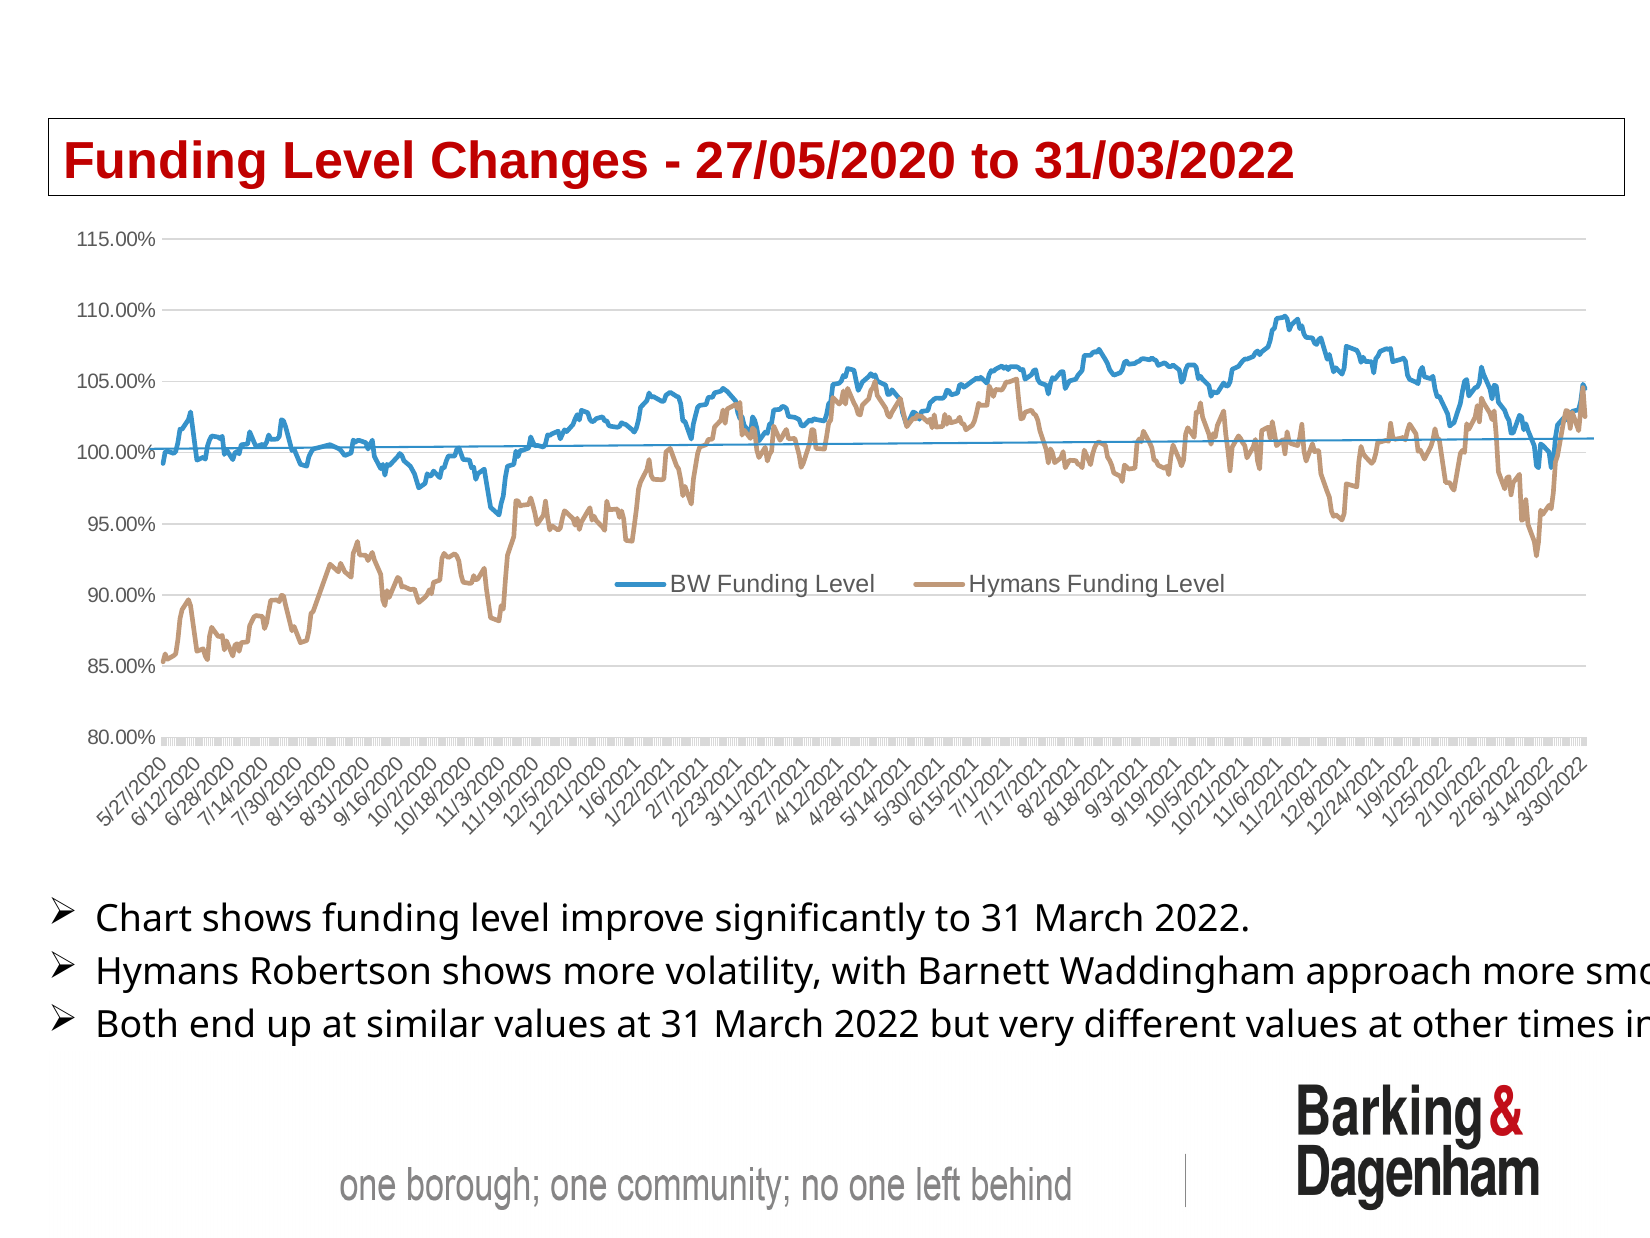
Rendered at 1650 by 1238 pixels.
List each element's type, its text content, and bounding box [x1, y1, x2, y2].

chart [48, 215, 1625, 847]
text_box Funding Level Changes - 27/05/2020 to 31/03/2022 [48, 118, 1625, 196]
picture [46, 1051, 1608, 1238]
text_box Chart shows funding level improve significantly to 31 March 2022. Hymans Robertson shows more volatility, with Barnett Waddingham approach more smooth. Both end up at similar values at 31 March 2022 but very different values at other times in the period. [48, 893, 1636, 1055]
